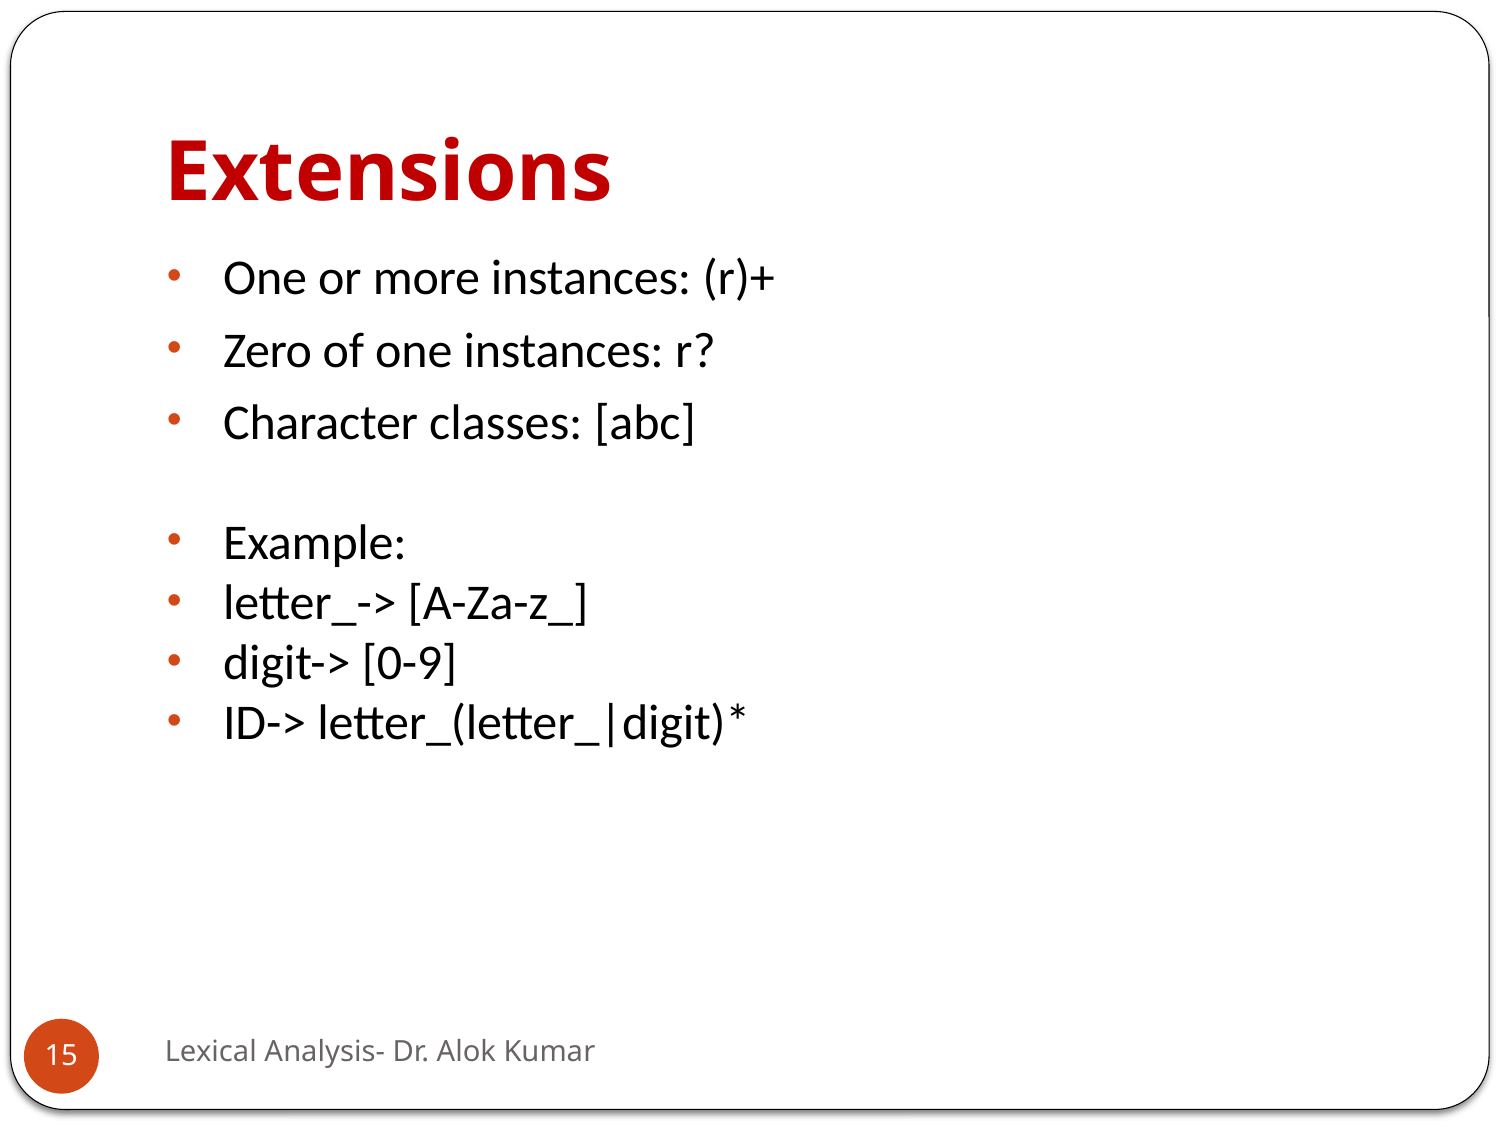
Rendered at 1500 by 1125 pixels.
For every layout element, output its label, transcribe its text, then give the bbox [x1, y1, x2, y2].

title Extensions [150, 45, 1425, 233]
slide_number 15 [23, 1018, 99, 1094]
footer Lexical Analysis- Dr. Alok Kumar [150, 1012, 800, 1088]
list One or more instances: (r)+ Zero of one instances: r? Character classes: [abc] Example: letter_-> [A-Za-z_] digit-> [0-9] ID-> letter_(letter_|digit)* [150, 237, 1425, 988]
